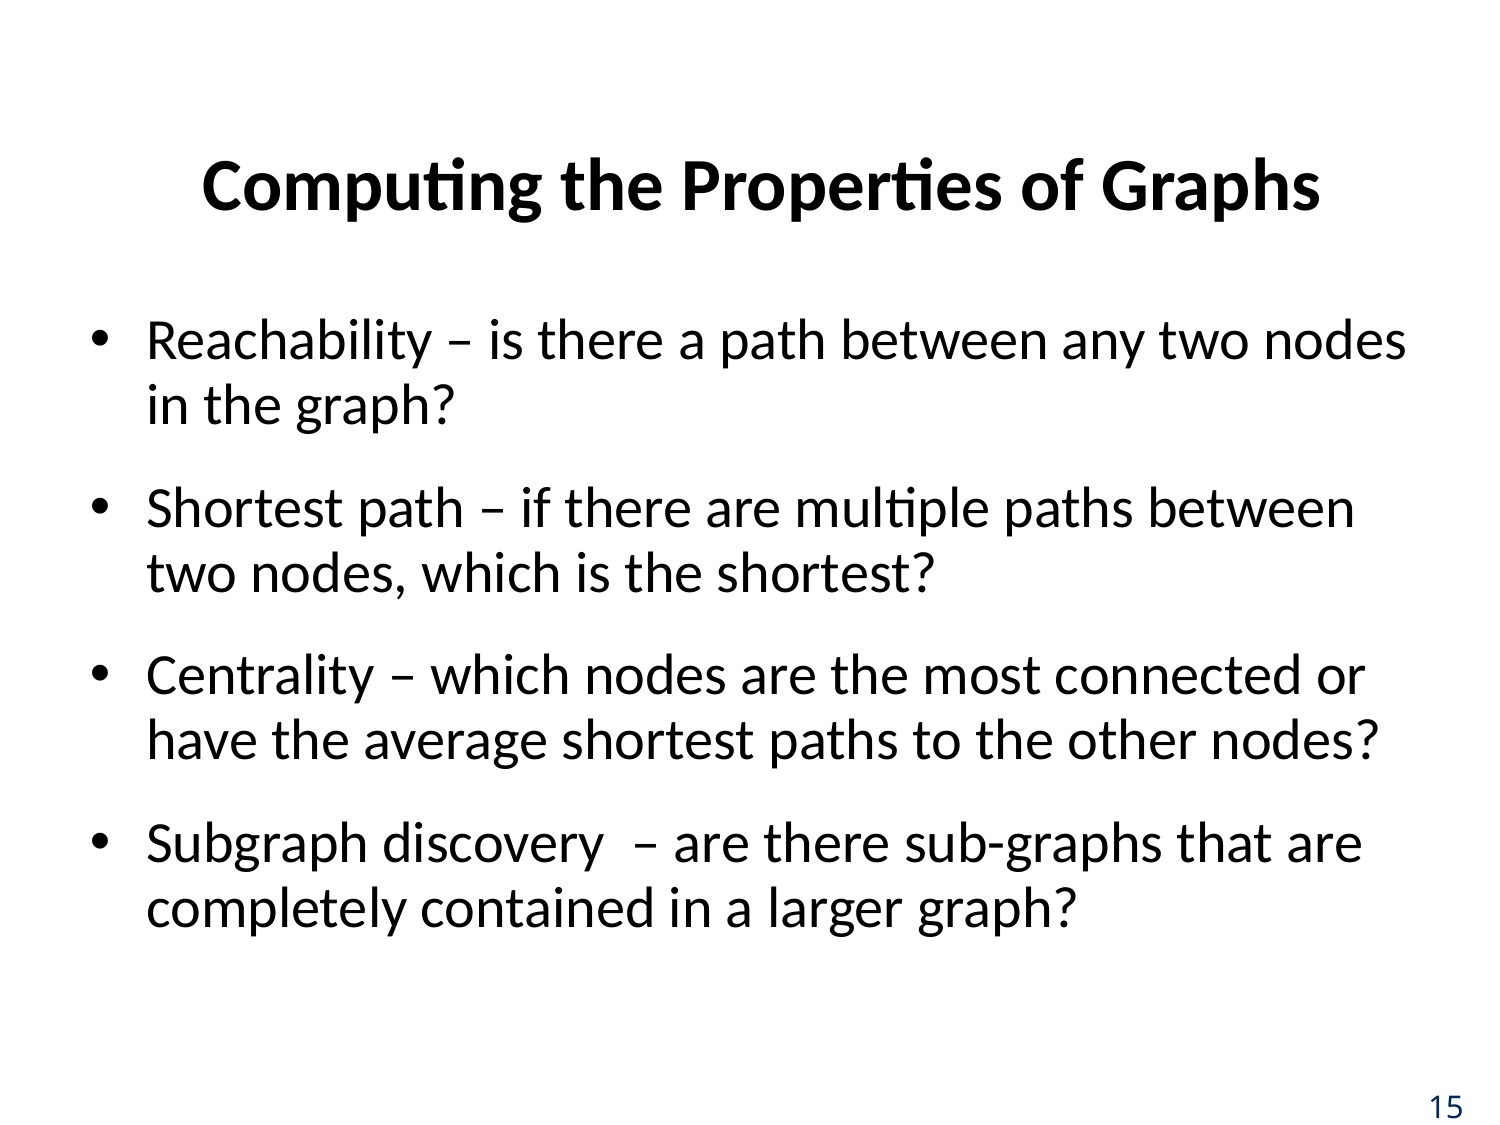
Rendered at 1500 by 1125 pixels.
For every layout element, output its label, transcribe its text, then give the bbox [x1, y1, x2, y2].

text_box Reachability – is there a path between any two nodes in the graph? Shortest path – if there are multiple paths between two nodes, which is the shortest? Centrality – which nodes are the most connected or have the average shortest paths to the other nodes? Subgraph discovery – are there sub-graphs that are completely contained in a larger graph? [74, 299, 1438, 948]
text_box 15 [1438, 1081, 1454, 1119]
title Computing the Properties of Graphs [87, 87, 1438, 283]
